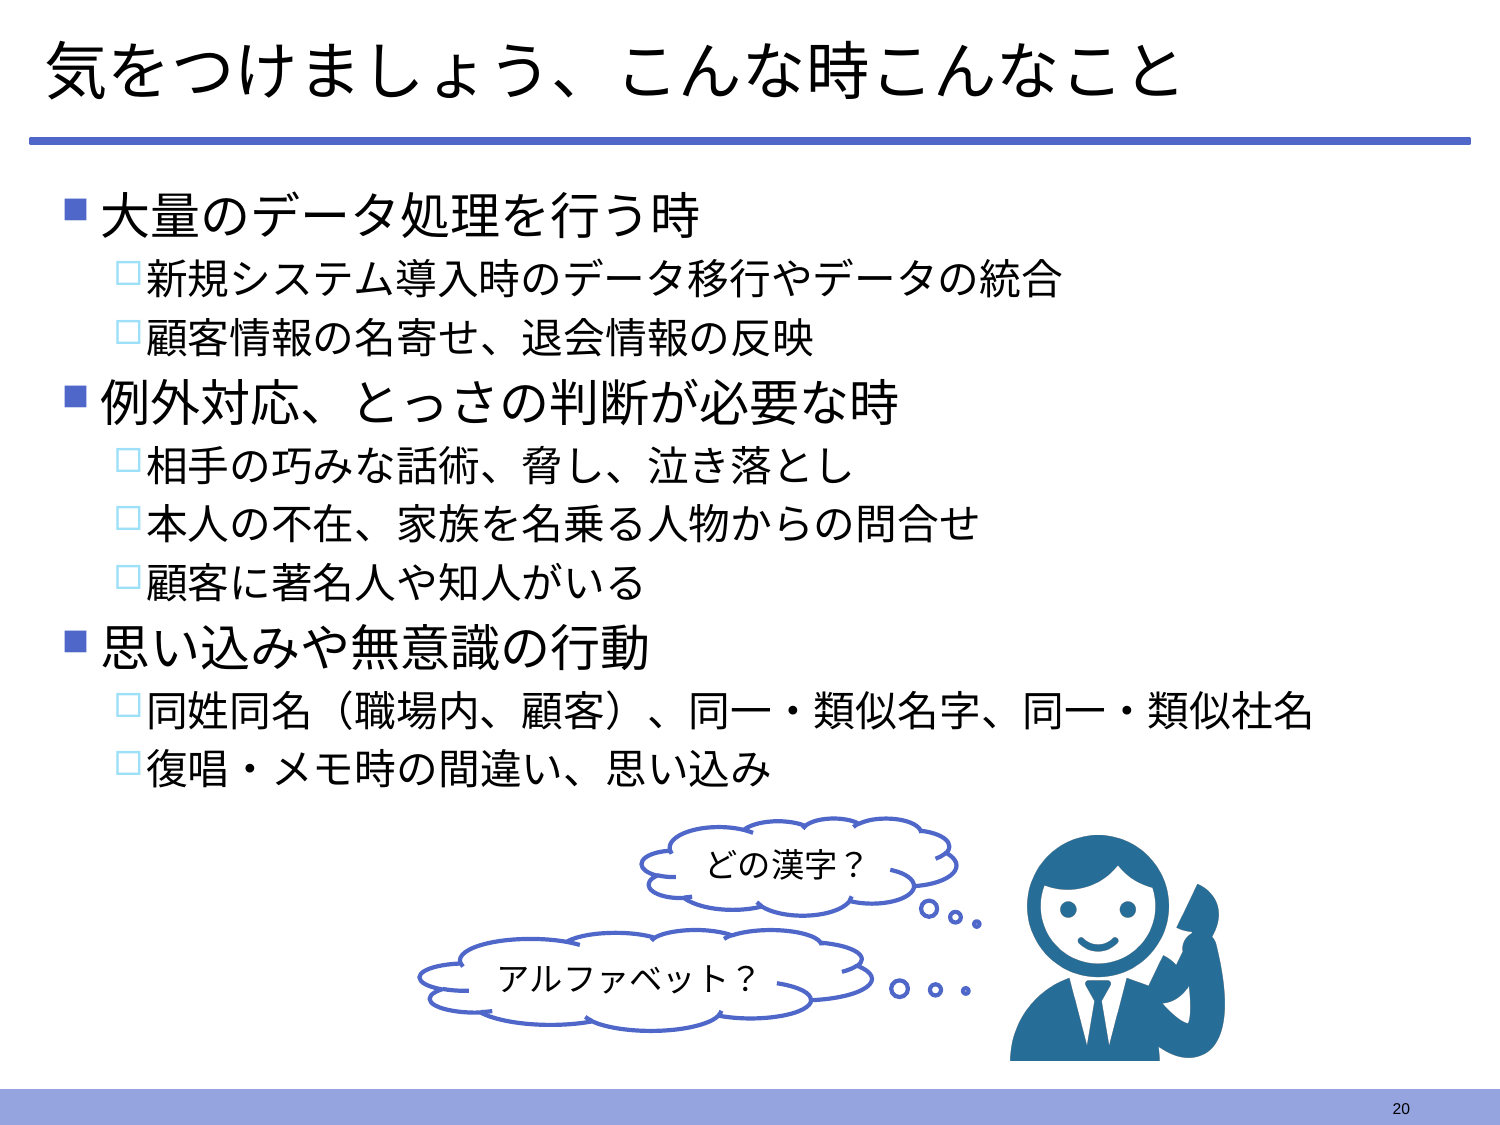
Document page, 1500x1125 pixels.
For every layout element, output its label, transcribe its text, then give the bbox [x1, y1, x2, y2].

picture [1010, 834, 1226, 1061]
text_box アルファベット？ [417, 927, 875, 1034]
text_box どの漢字？ [918, 898, 940, 919]
text_box アルファベット？ [889, 978, 910, 1000]
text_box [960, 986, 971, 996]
text_box どの漢字？ [948, 909, 963, 925]
slide_number 20 [1074, 1089, 1425, 1125]
text_box どの漢字？ [639, 816, 959, 918]
text_box アルファベット？ [927, 982, 944, 998]
title 気をつけましょう、こんな時こんなこと [29, 20, 1471, 119]
list 大量のデータ処理を行う時 新規システム導入時のデータ移行やデータの統合 顧客情報の名寄せ、退会情報の反映 例外対応、とっさの判断が必要な時 相手の巧みな話術、脅し、泣き落とし 本人の不在、家族を名乗る人物からの問合せ 顧客に著名人や知人がいる 思い込みや無意識の行動 同姓同名（職場内、顧客）、同一・類似名字、同一・類似社名 復唱・メモ時の間違い、思い込み [46, 177, 1471, 979]
text_box どの漢字？ [972, 919, 982, 929]
